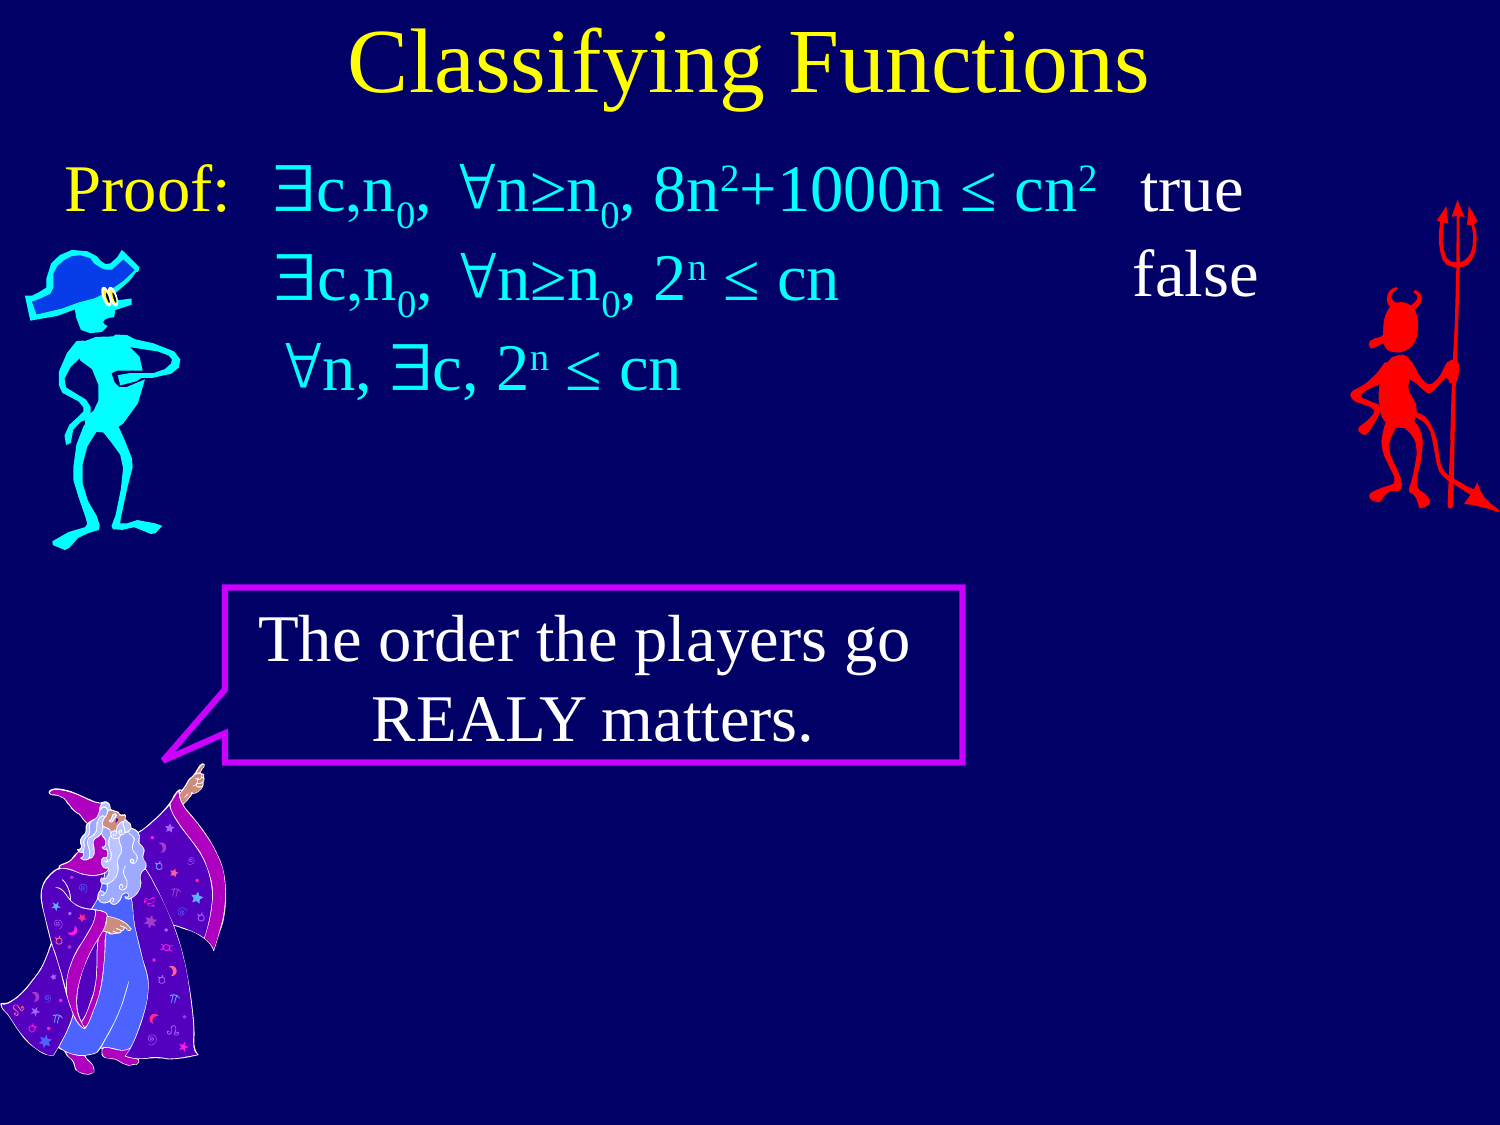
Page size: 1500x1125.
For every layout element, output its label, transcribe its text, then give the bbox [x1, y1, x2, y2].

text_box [24, 249, 181, 551]
picture [0, 762, 230, 1076]
text_box Proof: [50, 137, 247, 233]
text_box The order the players go REALY matters. [163, 587, 963, 763]
text_box true [1125, 137, 1260, 233]
text_box false [1118, 222, 1275, 318]
text_box $c,n0, "n≥n0, 2n ≤ cn [258, 226, 856, 333]
text_box "n, $c, 2n ≤ cn [259, 316, 698, 412]
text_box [1349, 199, 1500, 513]
text_box $c,n0, "n≥n0, 8n2+1000n ≤ cn2 [257, 137, 1113, 244]
title Classifying Functions [112, 0, 1388, 150]
